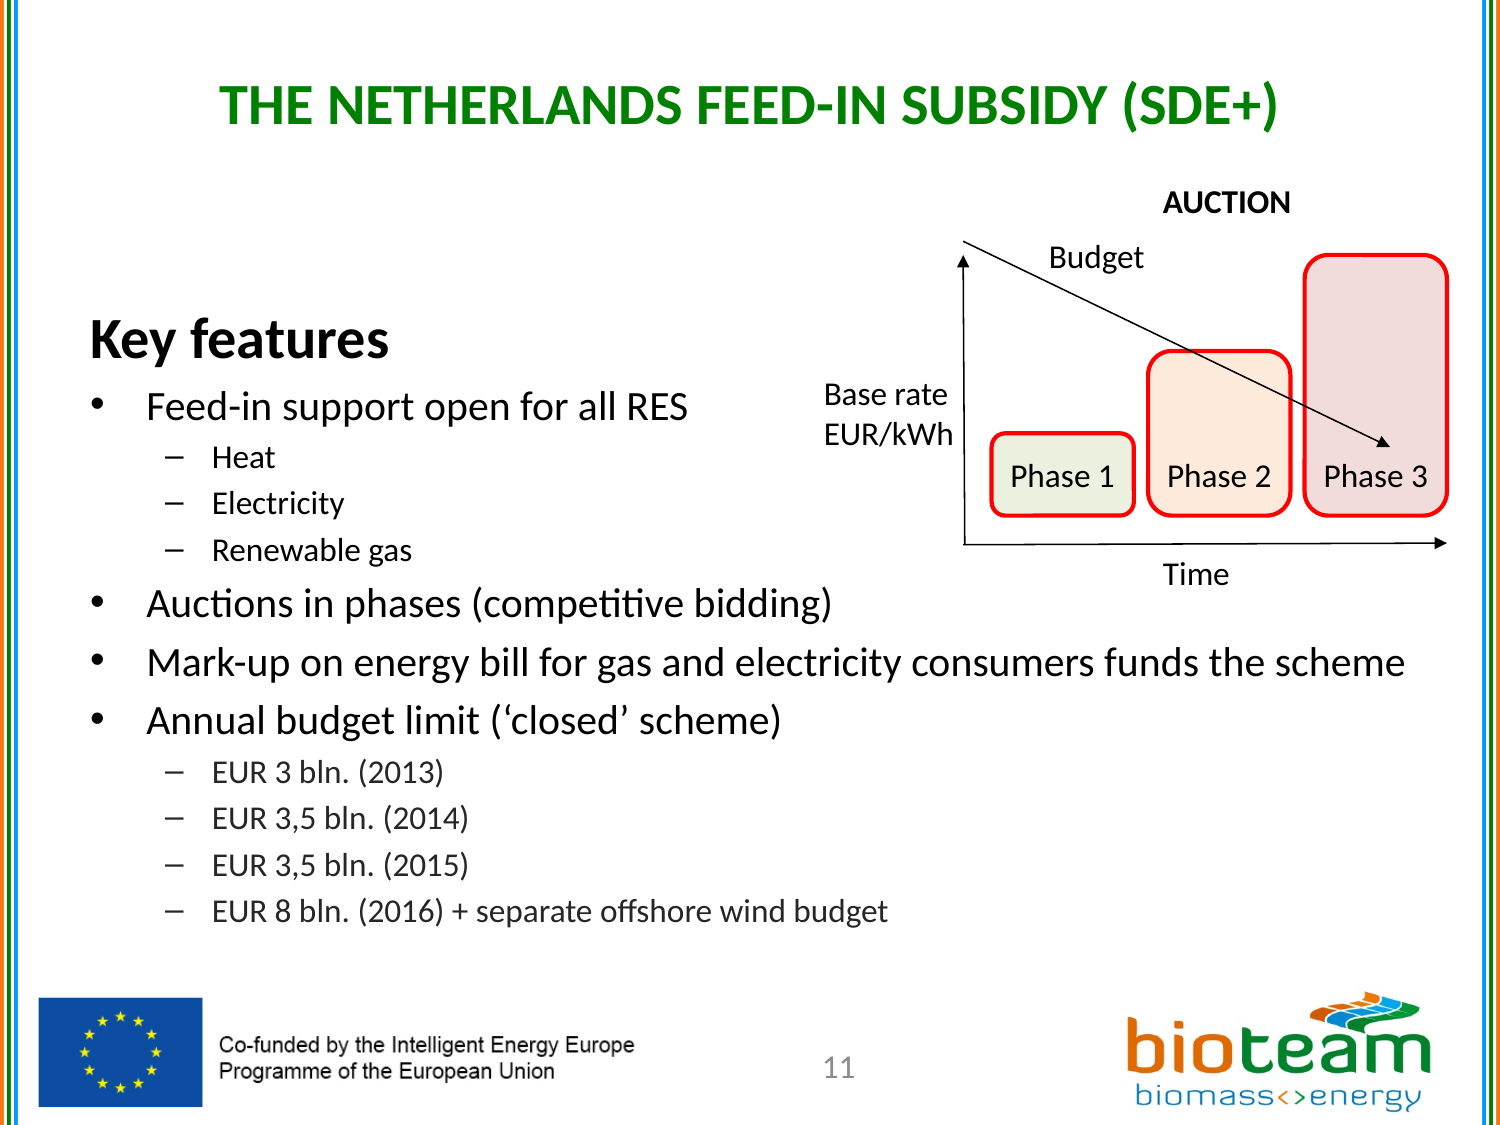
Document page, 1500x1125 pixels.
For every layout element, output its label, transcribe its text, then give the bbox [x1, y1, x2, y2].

picture [30, 987, 656, 1118]
title THE NETHERLANDS FEED-IN SUBSIDY (SDE+) [75, 7, 1425, 195]
picture [1116, 985, 1436, 1118]
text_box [808, 172, 1448, 601]
list Key features Feed-in support open for all RES Heat Electricity Renewable gas Auctions in phases (competitive bidding) Mark-up on energy bill for gas and electricity consumers funds the scheme Annual budget limit (‘closed’ scheme) EUR 3 bln. (2013) EUR 3,5 bln. (2014) EUR 3,5 bln. (2015) EUR 8 bln. (2016) + separate offshore wind budget [75, 292, 1425, 1035]
slide_number 11 [773, 1035, 904, 1095]
